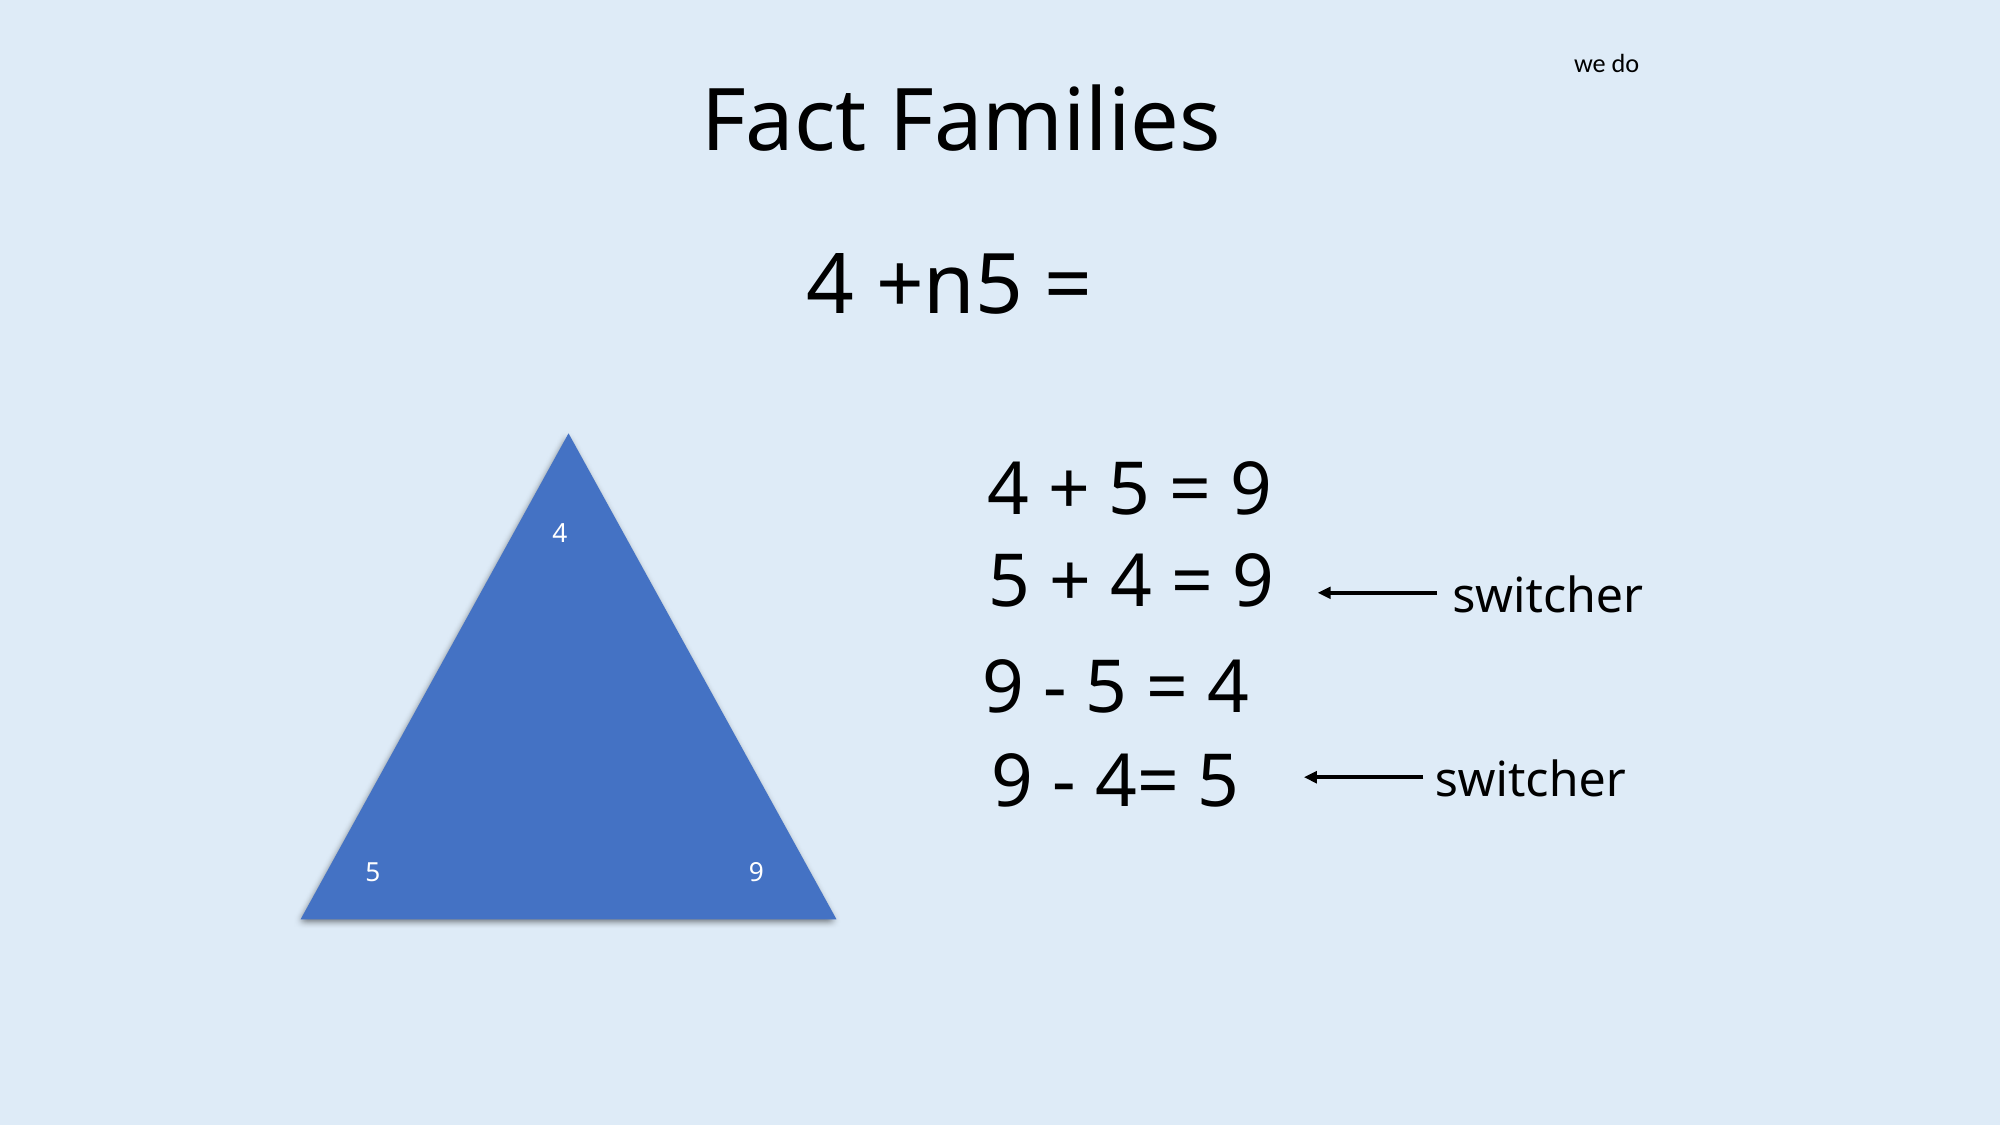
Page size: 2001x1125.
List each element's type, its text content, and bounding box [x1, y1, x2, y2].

text_box 4 [546, 509, 574, 554]
text_box Fact Families [695, 57, 1228, 174]
text_box 9 - 4= 5 [986, 733, 1247, 827]
text_box we do [1568, 40, 1646, 84]
text_box 5 [359, 848, 387, 893]
text_box [1317, 586, 1438, 599]
text_box [300, 433, 837, 920]
text_box 4 +n5 = [800, 224, 1121, 337]
text_box 4 + 5 = 9 [981, 435, 1280, 536]
text_box switcher [1446, 558, 1650, 628]
text_box 9 - 5 = 4 [976, 633, 1257, 733]
text_box 5 + 4 = 9 [983, 527, 1282, 627]
text_box switcher [1428, 742, 1633, 812]
text_box [1304, 771, 1424, 784]
text_box 9 [742, 848, 770, 893]
